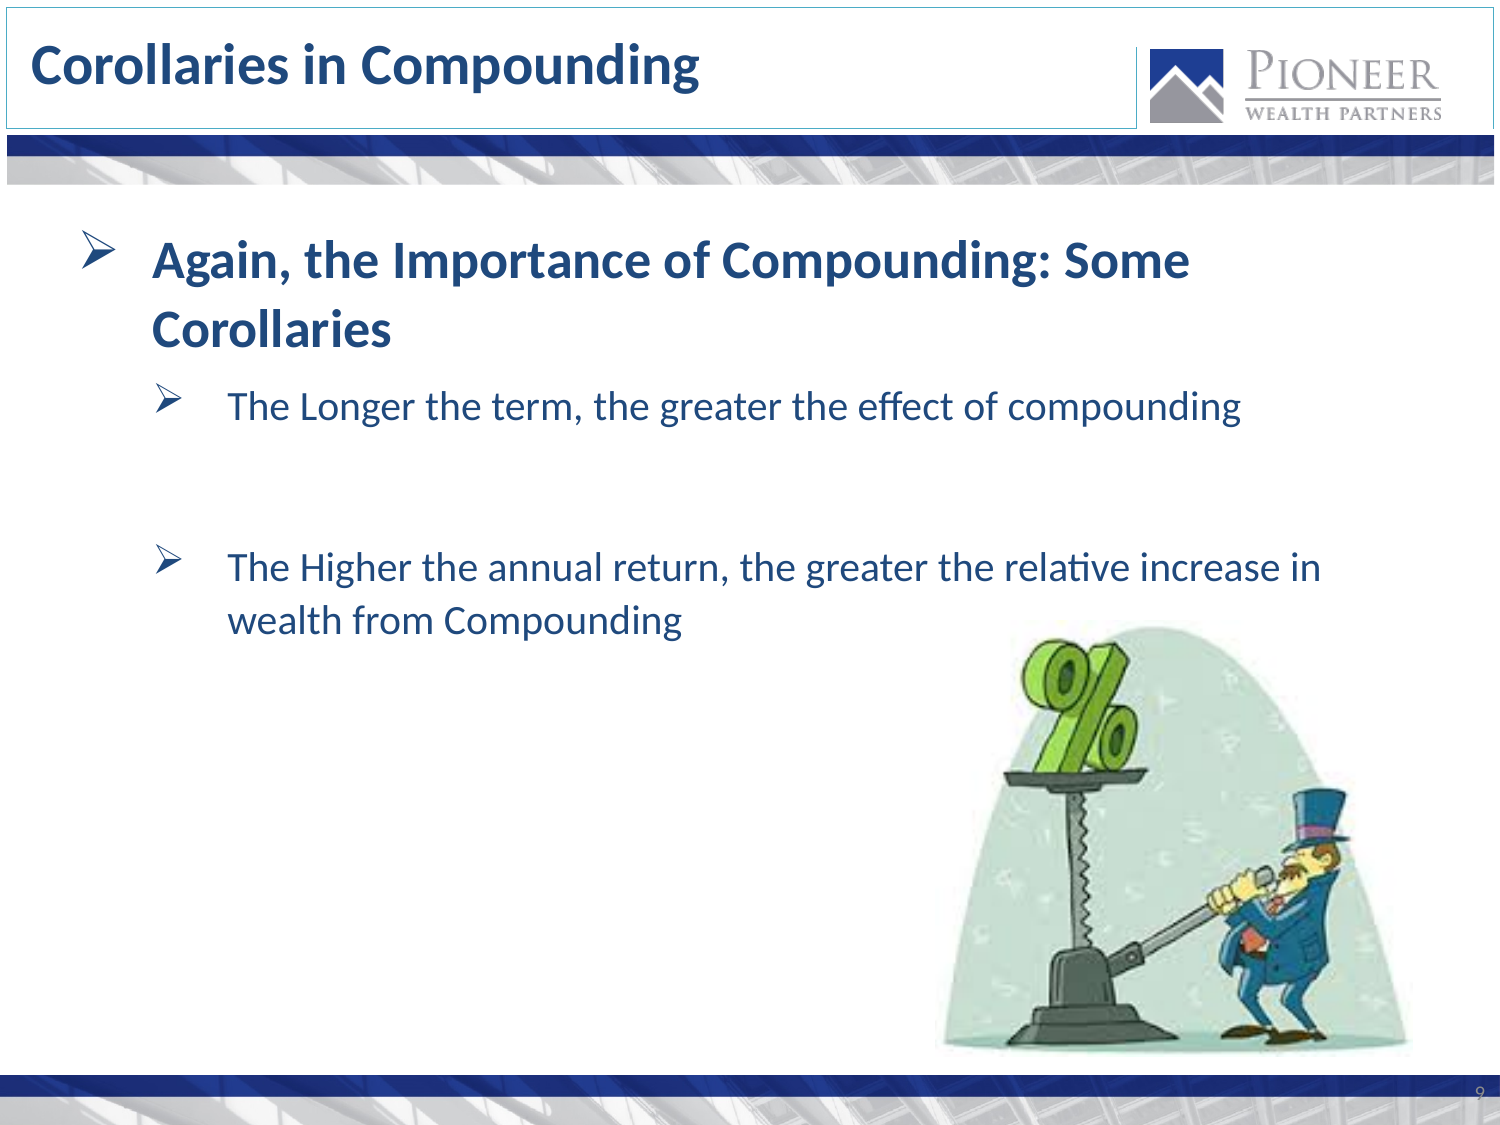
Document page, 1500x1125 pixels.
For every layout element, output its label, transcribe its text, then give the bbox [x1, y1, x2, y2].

picture [935, 620, 1413, 1058]
slide_number 9 [1325, 1062, 1500, 1123]
text_box Again, the Importance of Compounding: Some Corollaries The Longer the term, the greater the effect of compounding The Higher the annual return, the greater the relative increase in wealth from Compounding [62, 212, 1438, 651]
picture [7, 48, 1495, 185]
picture [0, 1075, 1500, 1125]
text_box Corollaries in Compounding [16, 19, 729, 105]
